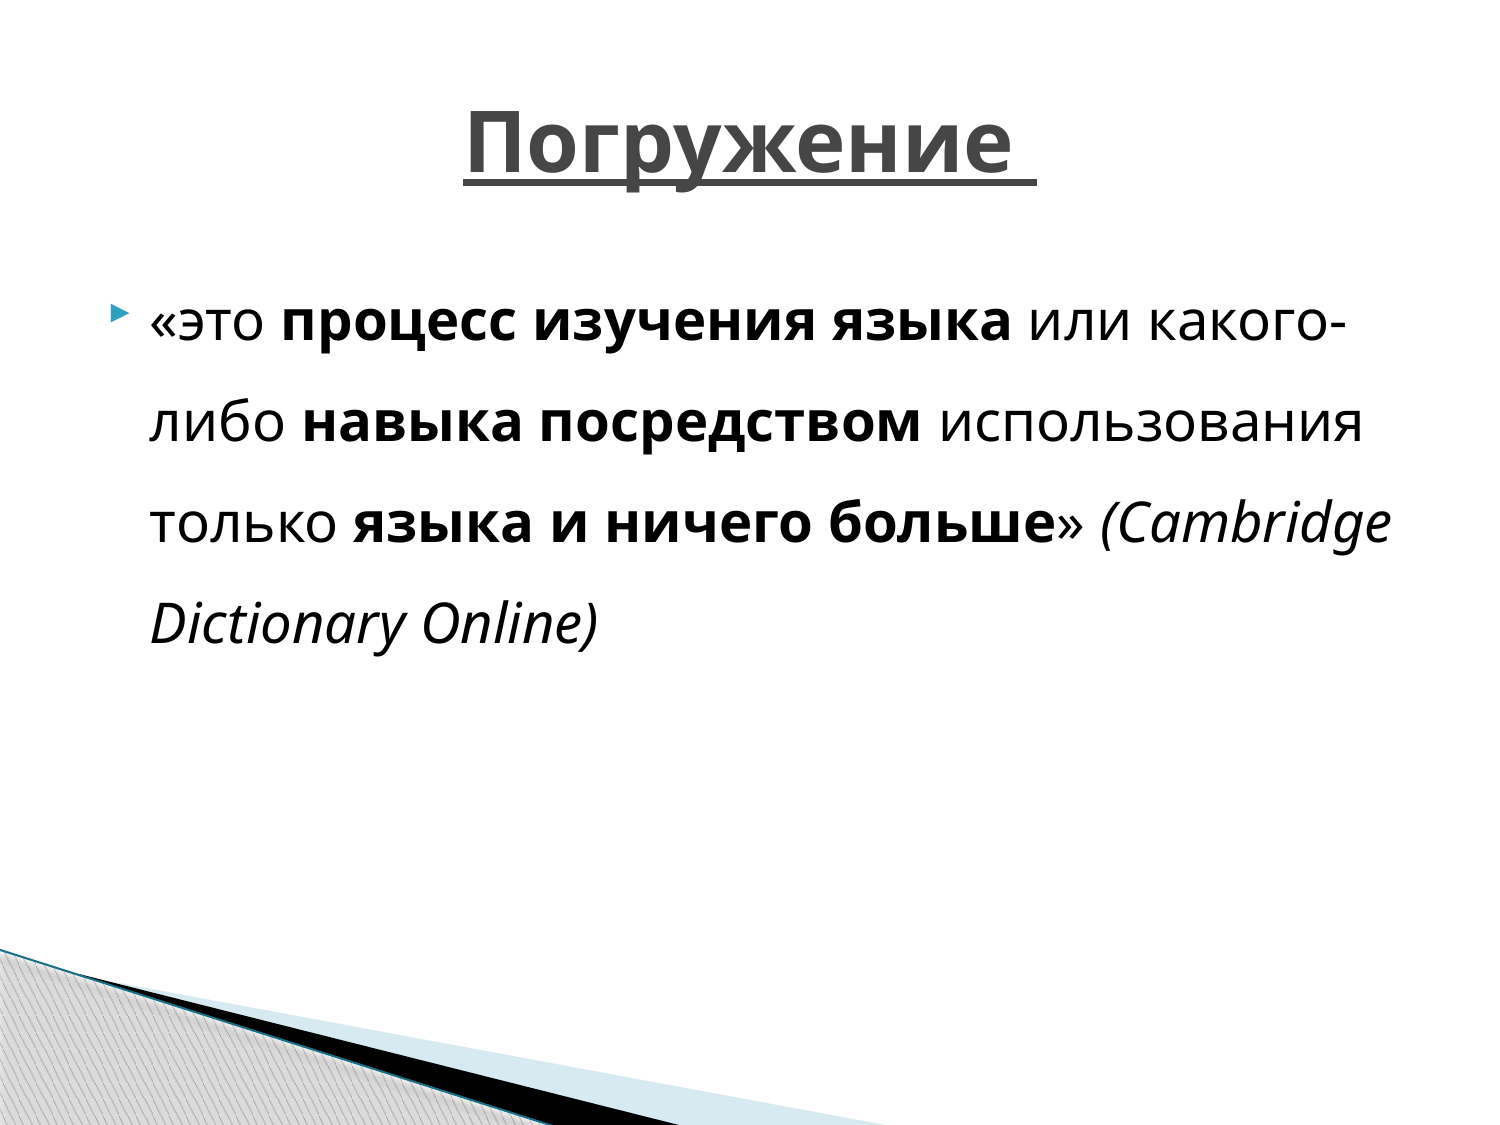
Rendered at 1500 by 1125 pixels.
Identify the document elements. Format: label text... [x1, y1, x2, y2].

list «это процесс изучения языка или какого-либо навыка посредством использования только языка и ничего больше» (Cambridge Dictionary Online) [75, 243, 1425, 986]
title Погружение [75, 45, 1425, 233]
